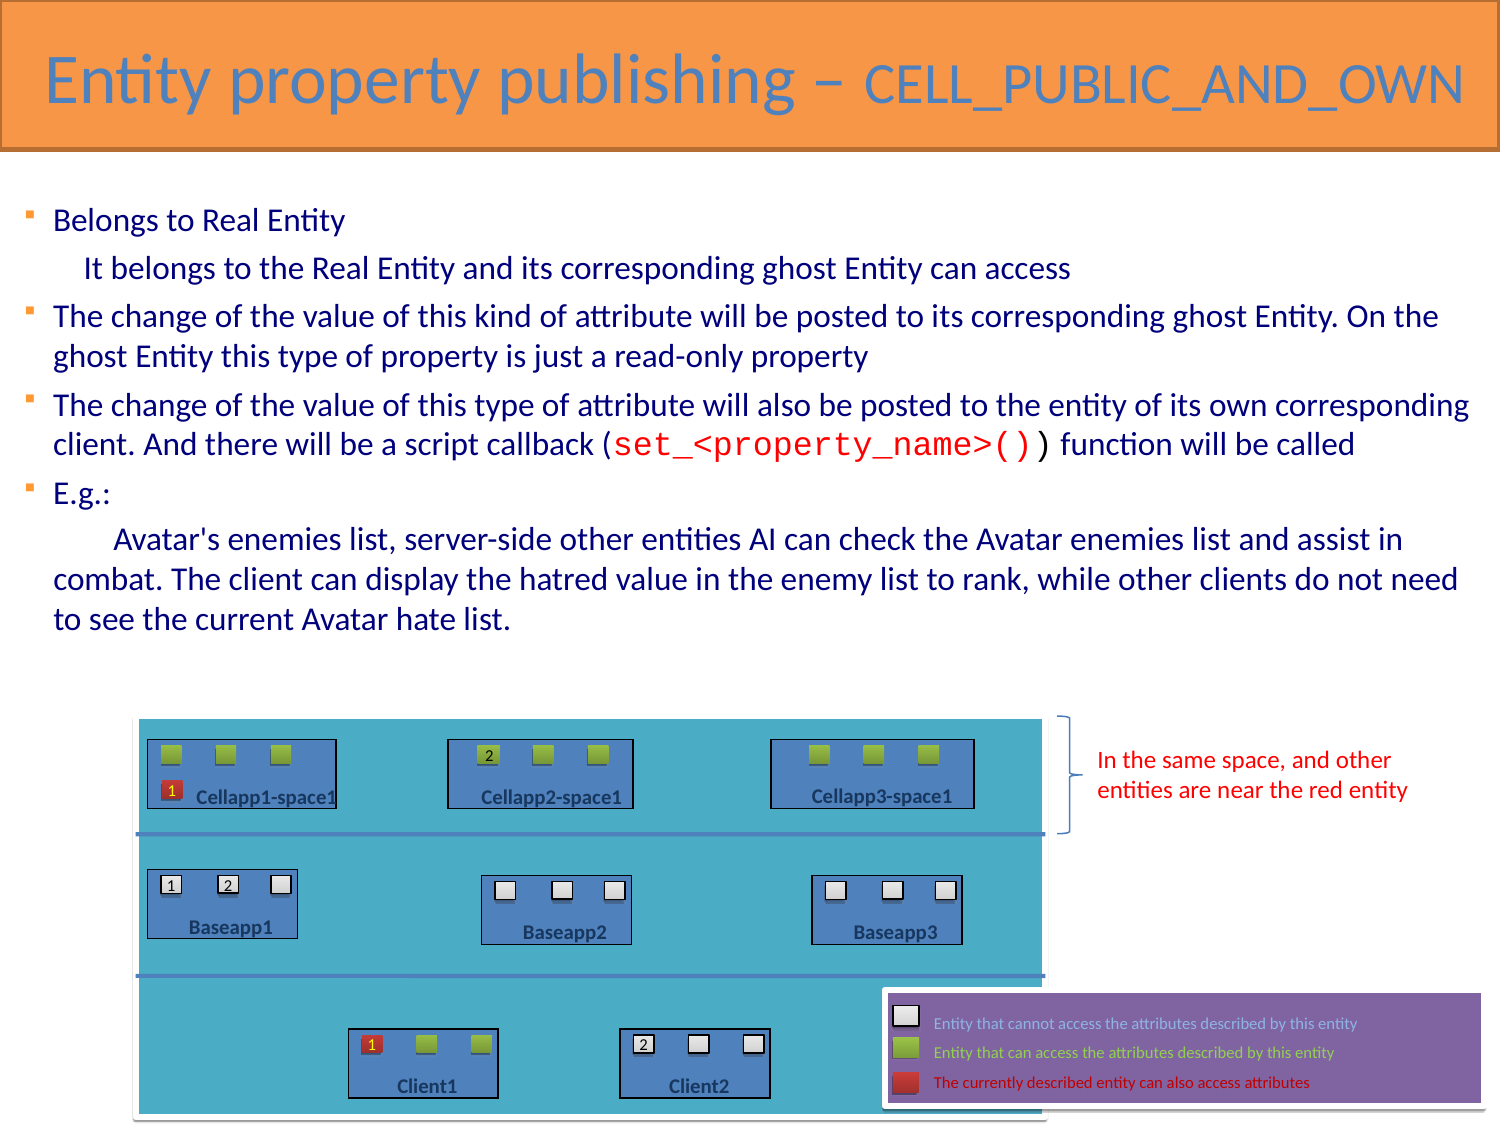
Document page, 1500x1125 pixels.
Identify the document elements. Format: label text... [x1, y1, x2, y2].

text_box In the same space, and other entities are near the red entity [1082, 736, 1484, 841]
text_box 2 [218, 875, 239, 894]
text_box [448, 739, 634, 809]
text_box [532, 745, 554, 764]
text_box [0, 0, 1500, 150]
text_box 2 [477, 745, 500, 764]
text_box 1 [361, 1035, 383, 1053]
text_box [892, 1072, 919, 1093]
text_box Client1 [382, 1065, 514, 1105]
text_box [348, 1029, 499, 1099]
text_box [884, 989, 1485, 1106]
text_box [270, 875, 292, 894]
text_box [892, 1005, 920, 1027]
text_box Cellapp1-space1 [181, 775, 362, 834]
text_box Entity that cannot access the attributes described by this entity Entity that can access the attributes described by this entity The currently described entity can also access attributes [919, 995, 1485, 1125]
text_box 1 [161, 875, 182, 894]
text_box [604, 881, 625, 900]
text_box [863, 745, 885, 764]
text_box [1057, 716, 1082, 834]
text_box [825, 881, 847, 900]
text_box [620, 1029, 771, 1099]
text_box Belongs to Real Entity It belongs to the Real Entity and its corresponding ghost Entity can access The change of the value of this kind of attribute will be posted to its corresponding ghost Entity. On the ghost Entity this type of property is just a read-only property The change of the value of this type of attribute will also be posted to the entity of its own corresponding client. And there will be a script callback (set_<property_name>()) function will be called E.g.: Avatar's enemies list, server-side other entities AI can check the Avatar enemies list and assist in combat. The client can display the hatred value in the enemy list to rank, while other clients do not need to see the current Avatar hate list. [14, 196, 1500, 681]
text_box [270, 745, 292, 764]
text_box [935, 881, 956, 900]
text_box Cellapp2-space1 [466, 775, 644, 834]
text_box Baseapp3 [838, 911, 956, 977]
text_box [587, 745, 609, 764]
text_box 1 [161, 780, 183, 799]
text_box [147, 869, 298, 939]
text_box Baseapp2 [508, 911, 626, 977]
text_box [918, 745, 940, 764]
text_box Entity property publishing – CELL_PUBLIC_AND_OWN [29, 21, 1482, 128]
text_box Cellapp2-space1 [466, 835, 644, 841]
text_box [809, 745, 830, 764]
text_box Cellapp3-space1 [797, 775, 986, 834]
text_box 2 [633, 1035, 655, 1053]
text_box [215, 745, 237, 764]
text_box Client2 [654, 1065, 785, 1105]
text_box [688, 1035, 709, 1053]
text_box [812, 875, 963, 945]
text_box [743, 1035, 764, 1053]
text_box [481, 875, 632, 945]
text_box Cellapp1-space1 [181, 835, 362, 841]
text_box [147, 739, 337, 809]
text_box [135, 976, 1045, 1118]
text_box Baseapp1 [174, 905, 292, 971]
text_box [161, 745, 182, 764]
text_box [495, 881, 516, 900]
text_box [416, 1035, 437, 1053]
text_box Cellapp3-space1 [797, 835, 986, 840]
text_box [135, 835, 1045, 975]
text_box [892, 1037, 920, 1058]
text_box [770, 739, 974, 809]
text_box [135, 715, 1045, 834]
text_box [882, 881, 904, 900]
text_box [551, 881, 573, 900]
text_box [471, 1035, 492, 1053]
